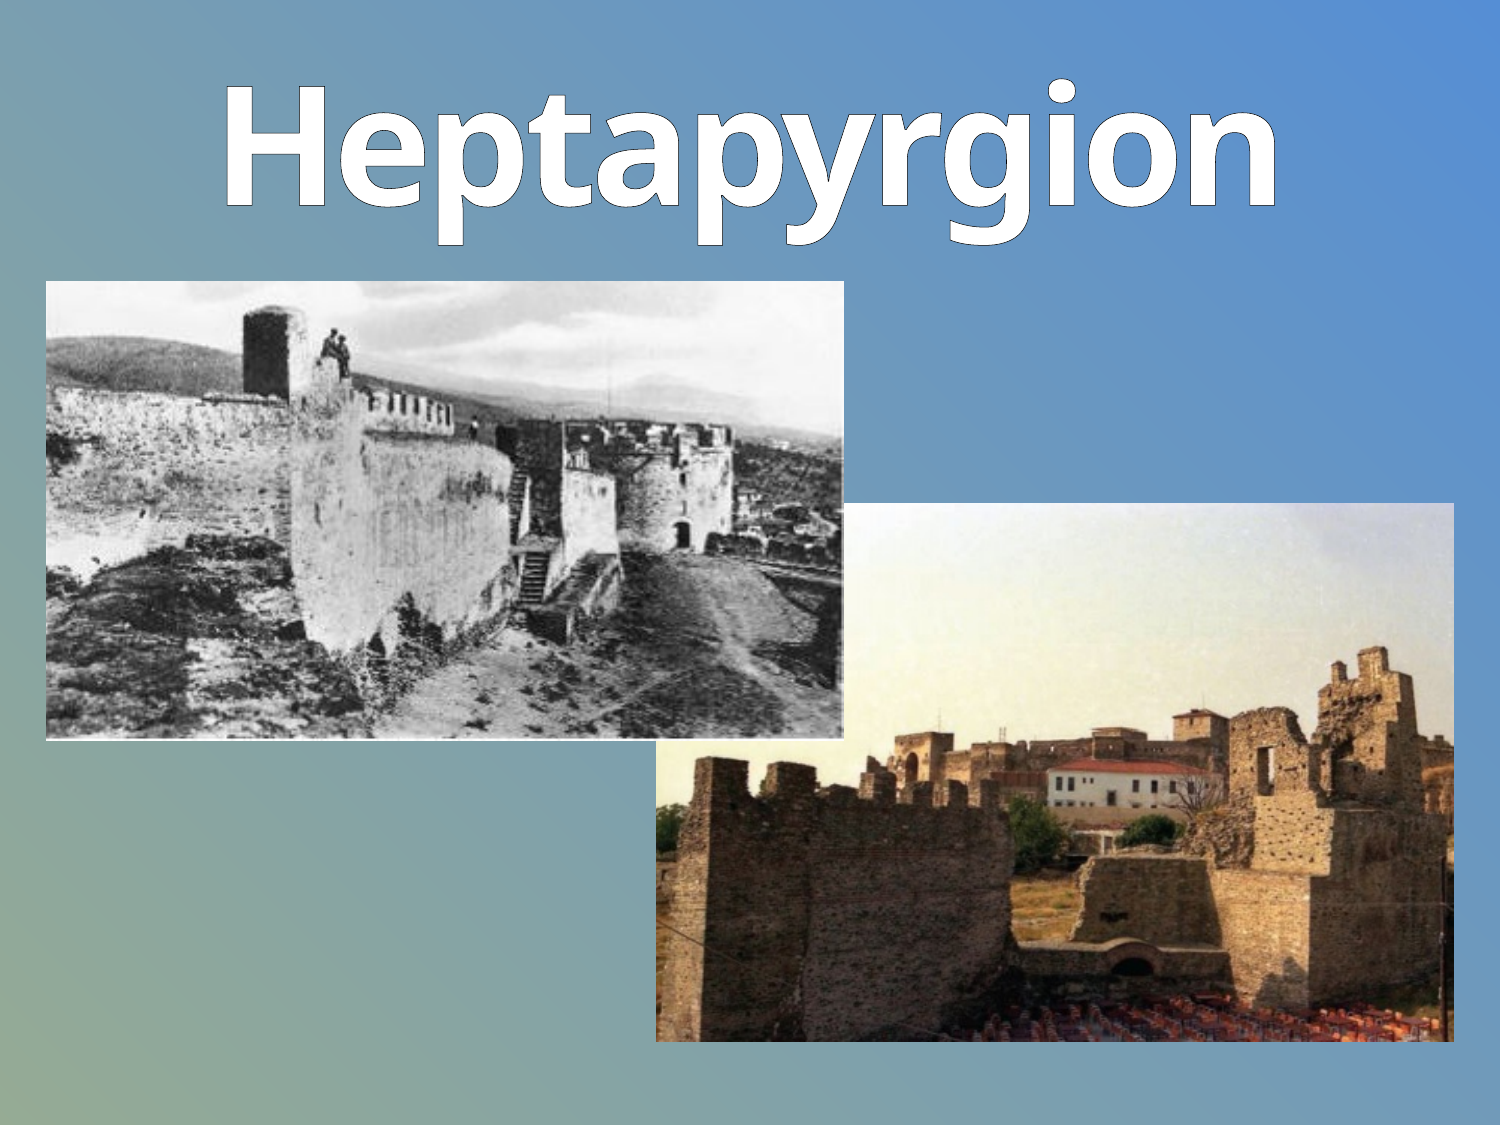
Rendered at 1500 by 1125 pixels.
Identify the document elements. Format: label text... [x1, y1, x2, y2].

title Heptapyrgion [75, 45, 1425, 233]
picture [46, 280, 1454, 1042]
